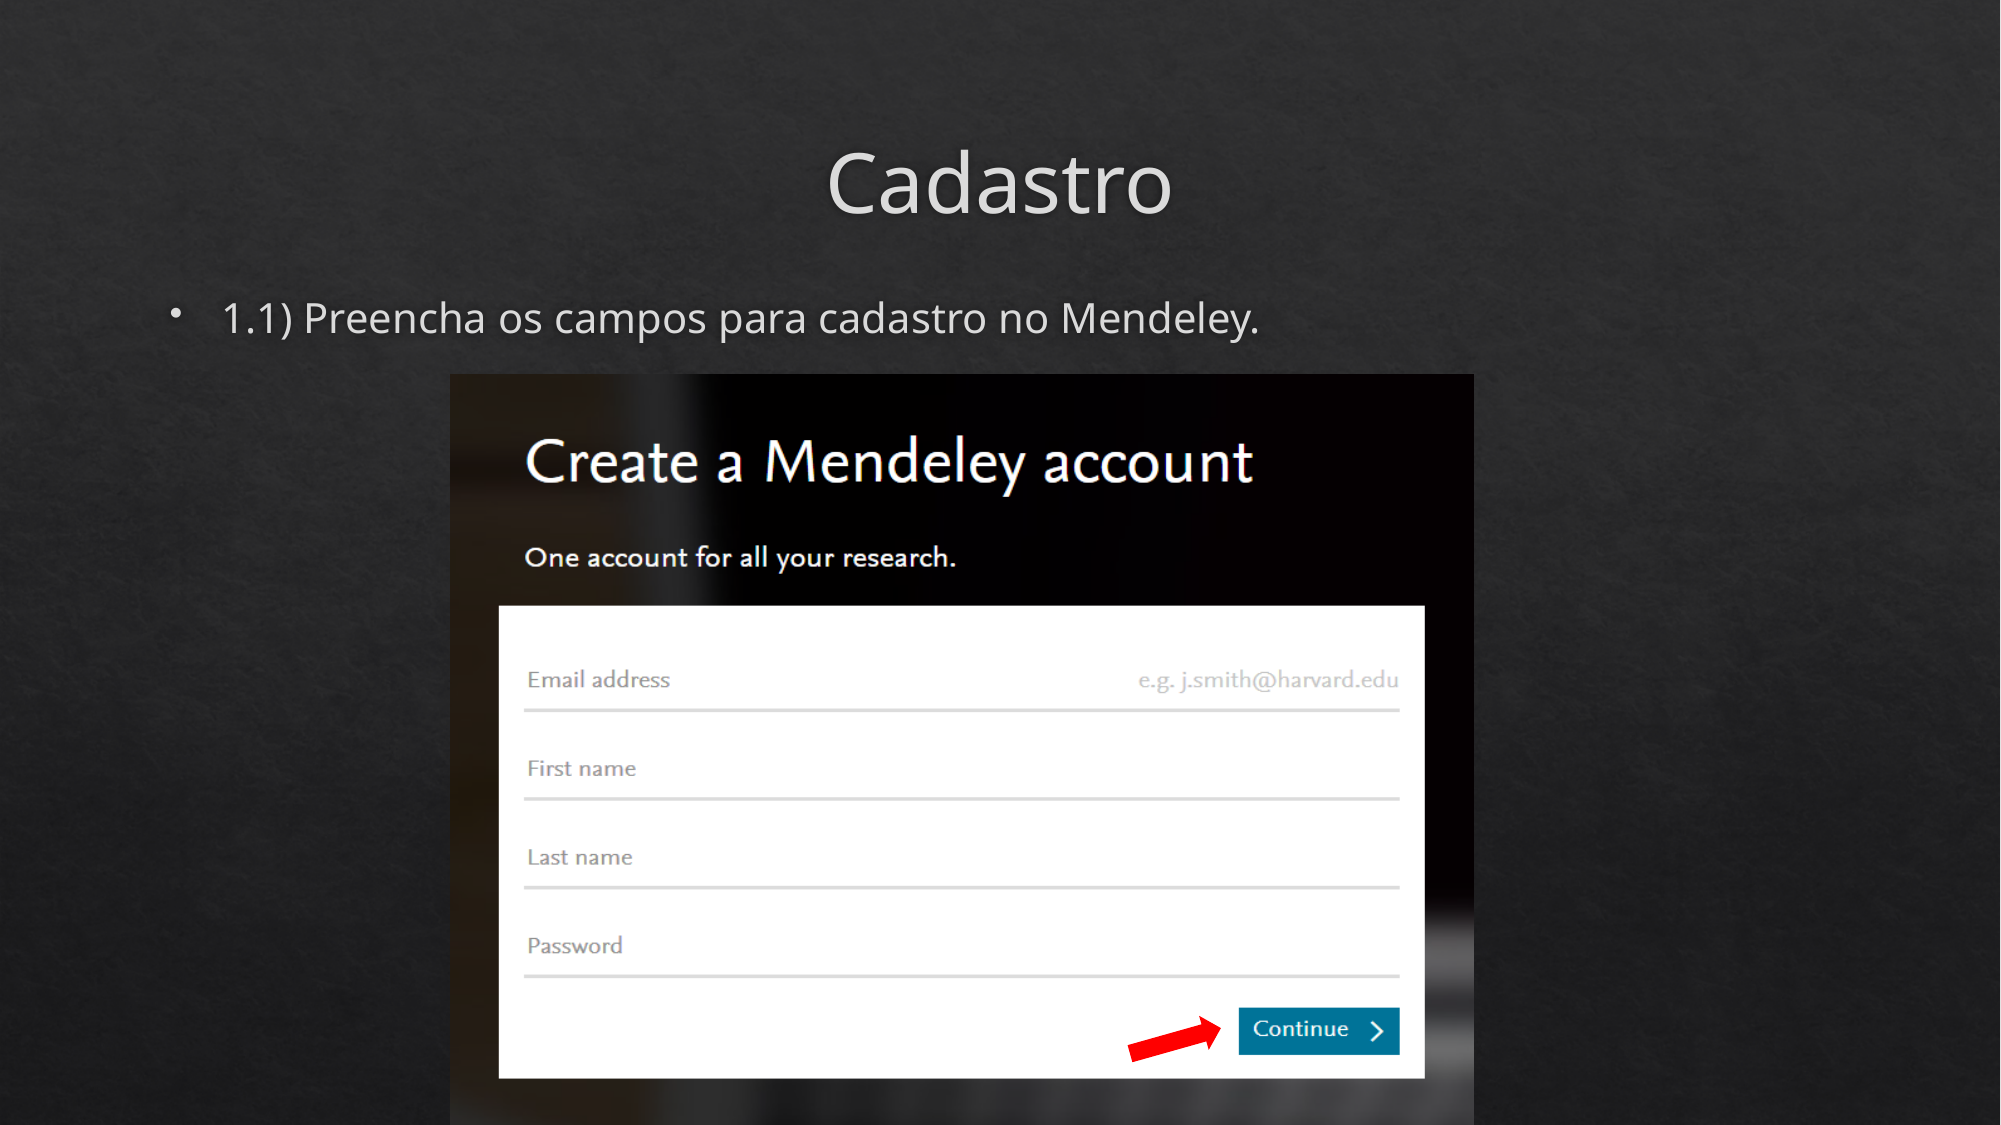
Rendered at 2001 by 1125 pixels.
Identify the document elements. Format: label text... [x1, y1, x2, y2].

list 1.1) Preencha os campos para cadastro no Mendeley. [149, 284, 1849, 950]
title Cadastro [149, 84, 1849, 275]
picture [449, 374, 1475, 1125]
